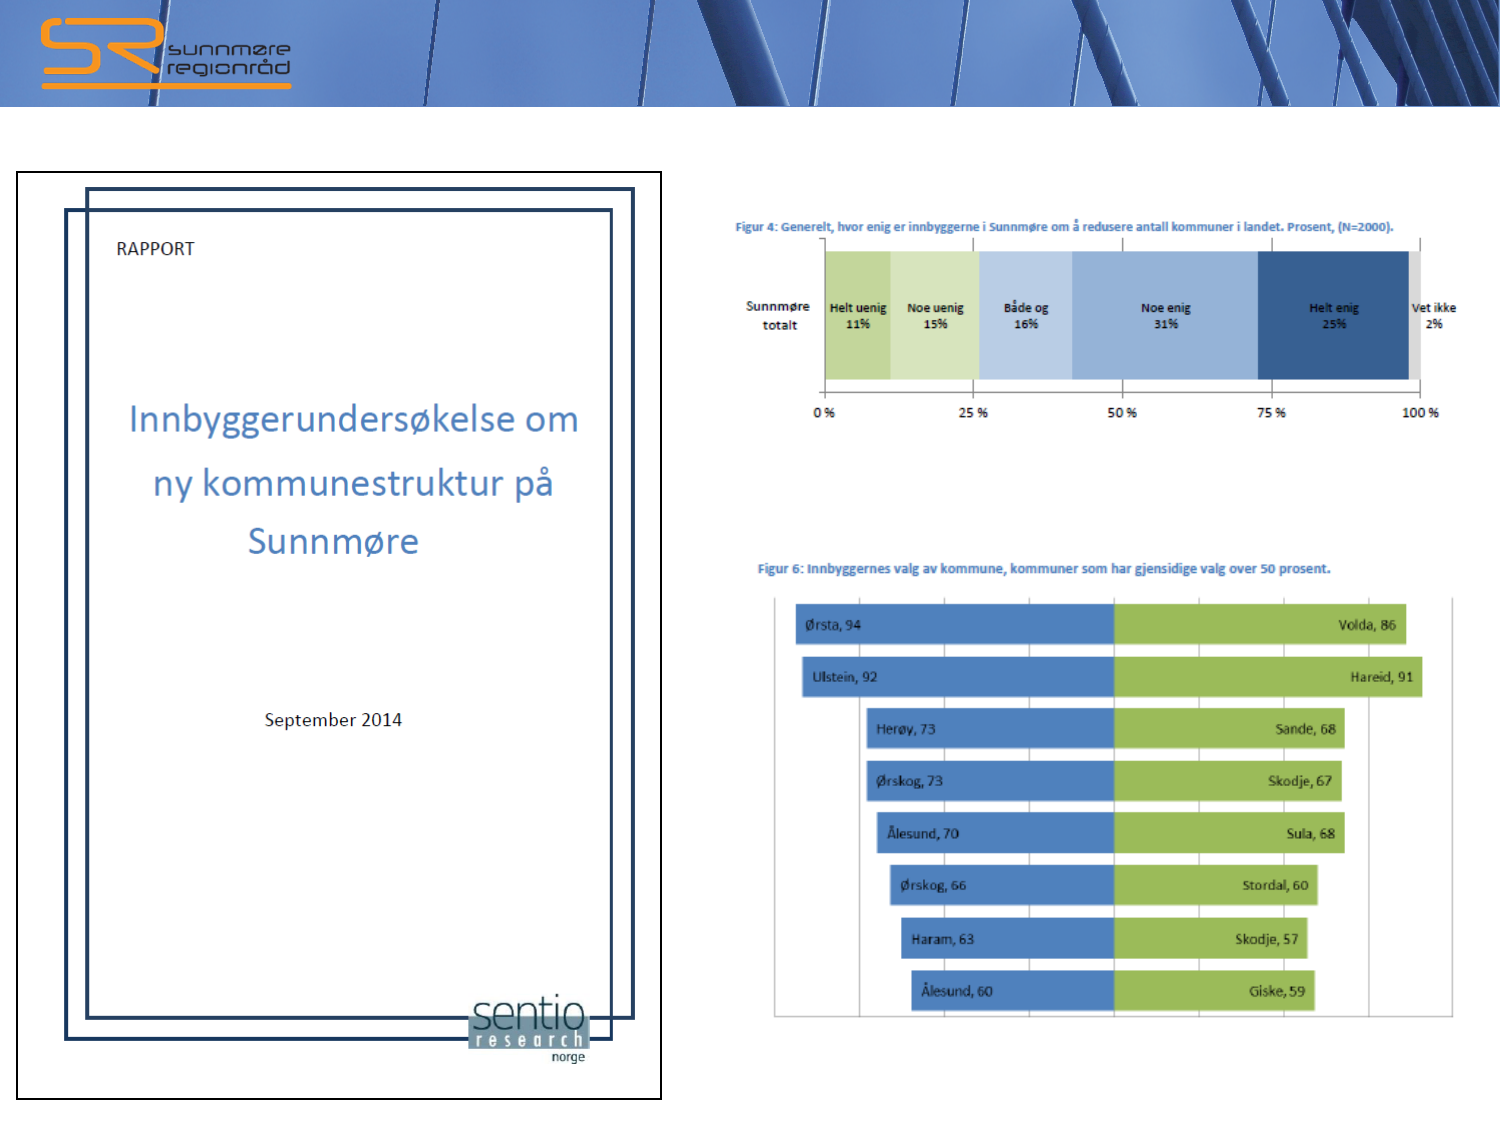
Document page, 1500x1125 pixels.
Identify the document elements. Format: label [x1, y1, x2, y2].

picture [720, 550, 1500, 1041]
picture [0, 0, 1500, 107]
picture [17, 172, 661, 1099]
picture [690, 184, 1500, 458]
